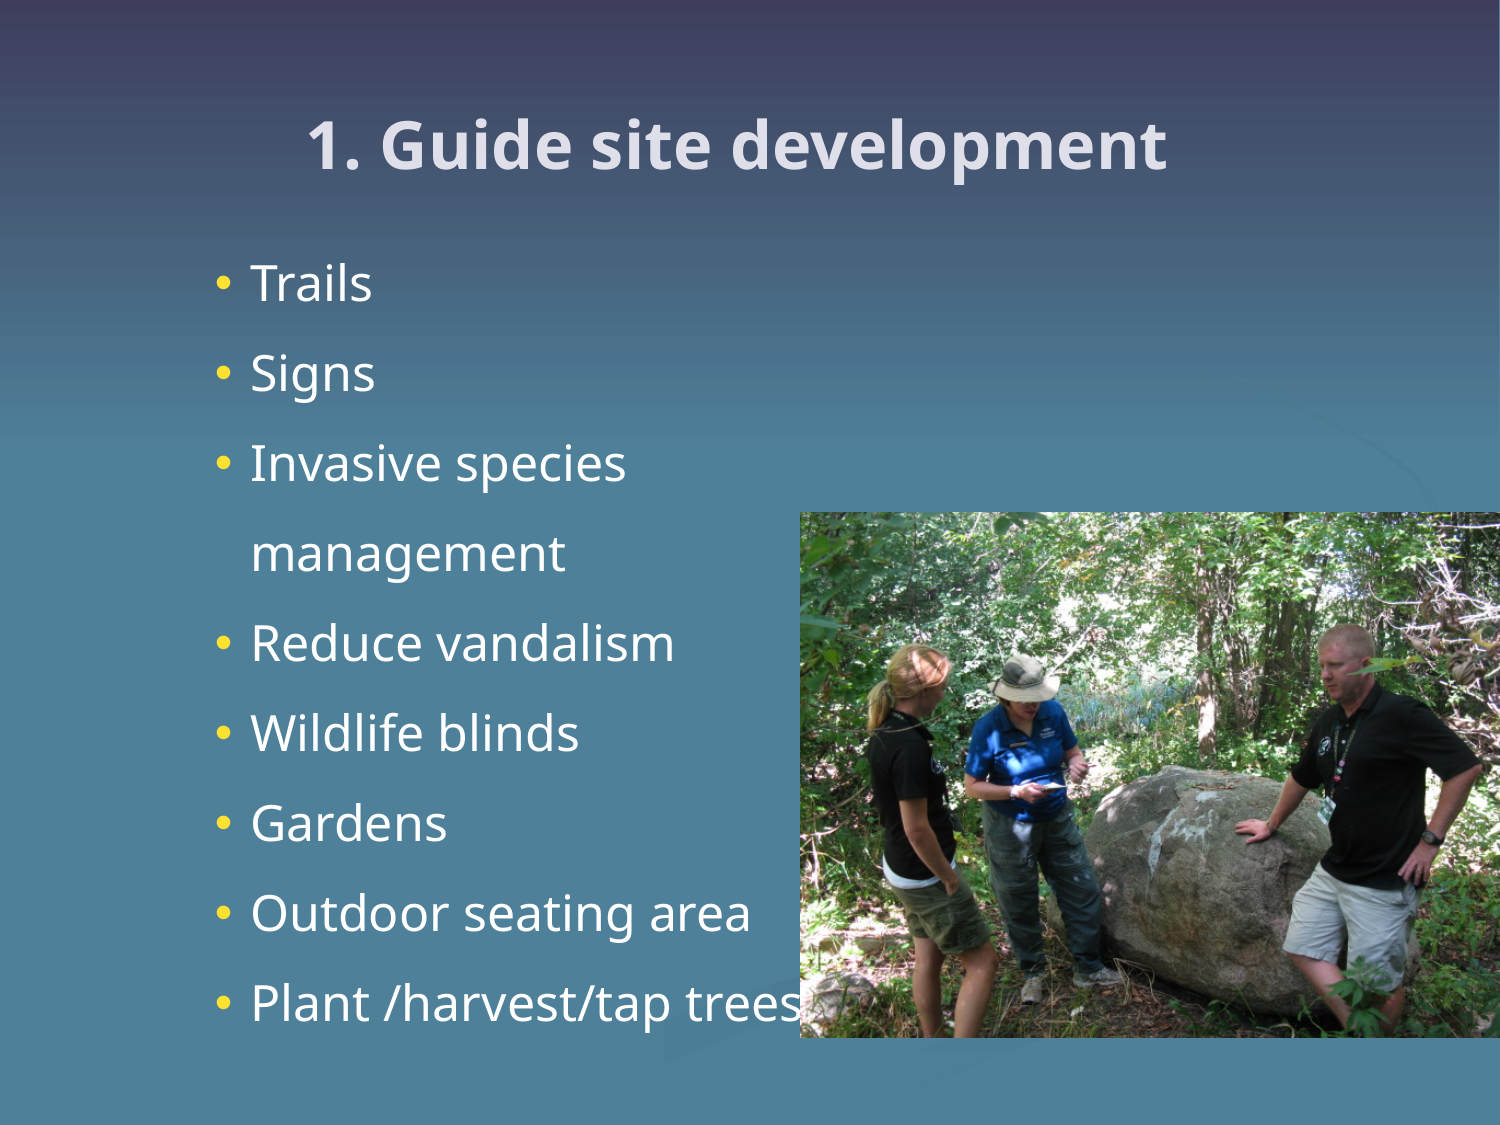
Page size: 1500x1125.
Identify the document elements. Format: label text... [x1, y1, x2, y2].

picture [799, 512, 1500, 1038]
title 1. Guide site development [99, 24, 1375, 341]
text_box Trails Signs Invasive species management Reduce vandalism Wildlife blinds Gardens Outdoor seating area Plant /harvest/tap trees [199, 214, 950, 1040]
